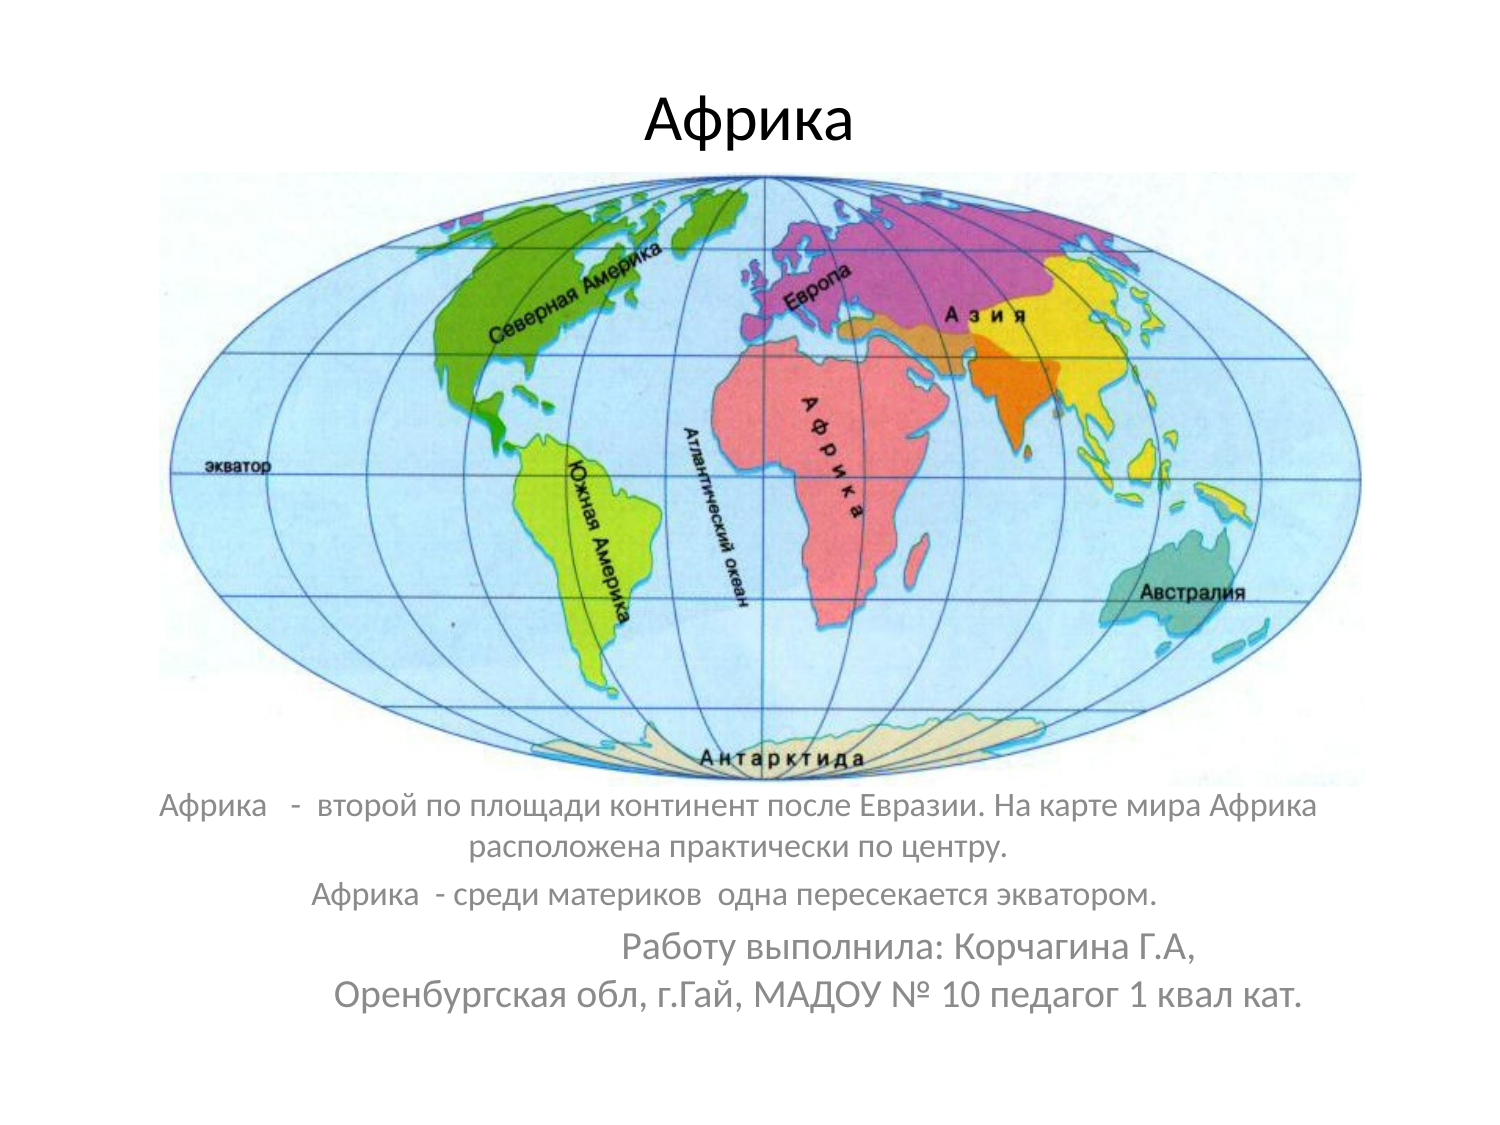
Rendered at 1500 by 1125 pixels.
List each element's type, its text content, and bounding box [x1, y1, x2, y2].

subtitle Африка - второй по площади континент после Евразии. На карте мира Африка расположена практически по центру. Африка - среди материков одна пересекается экватором. Работу выполнила: Корчагина Г.А, Оренбургская обл, г.Гай, МАДОУ № 10 педагог 1 квал кат. [135, 775, 1341, 1047]
picture [159, 172, 1365, 788]
title Африка [112, 66, 1388, 161]
